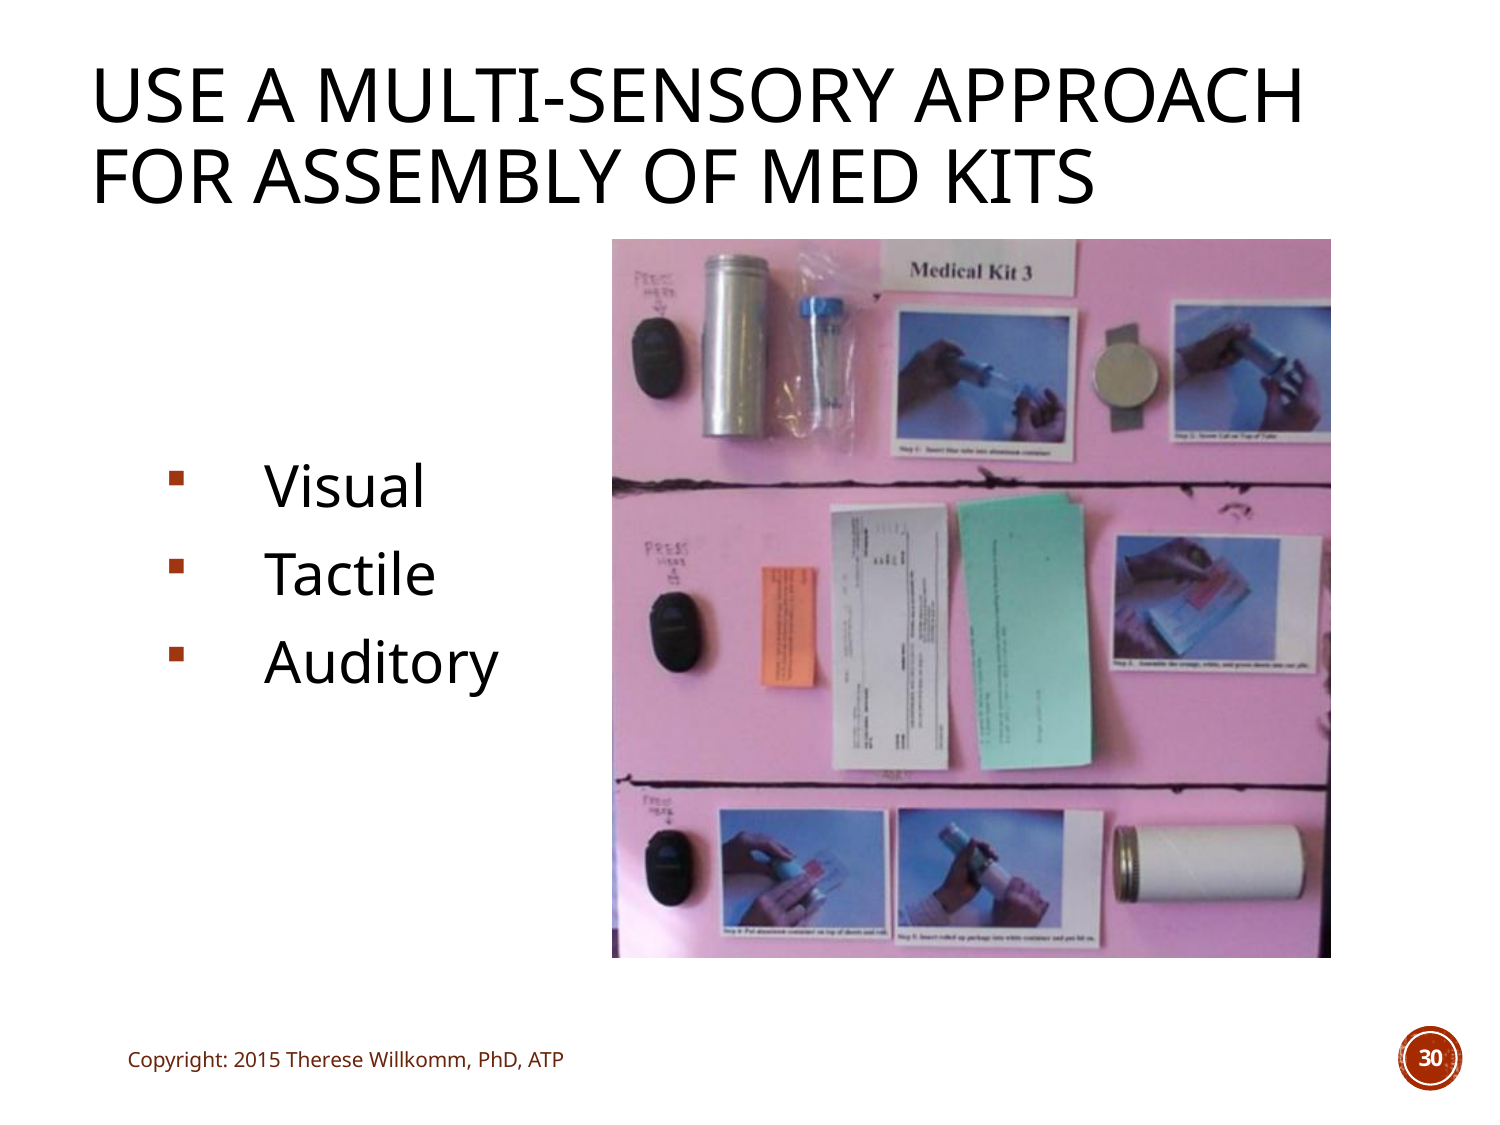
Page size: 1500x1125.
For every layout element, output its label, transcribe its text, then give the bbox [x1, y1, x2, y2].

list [615, 242, 1329, 955]
footer Copyright: 2015 Therese Willkomm, PhD, ATP [112, 1028, 891, 1089]
list Visual Tactile Auditory [150, 354, 538, 843]
title Use a multi-sensory approach for Assembly of Med Kits [75, 45, 1425, 233]
slide_number 30 [1391, 1028, 1471, 1089]
